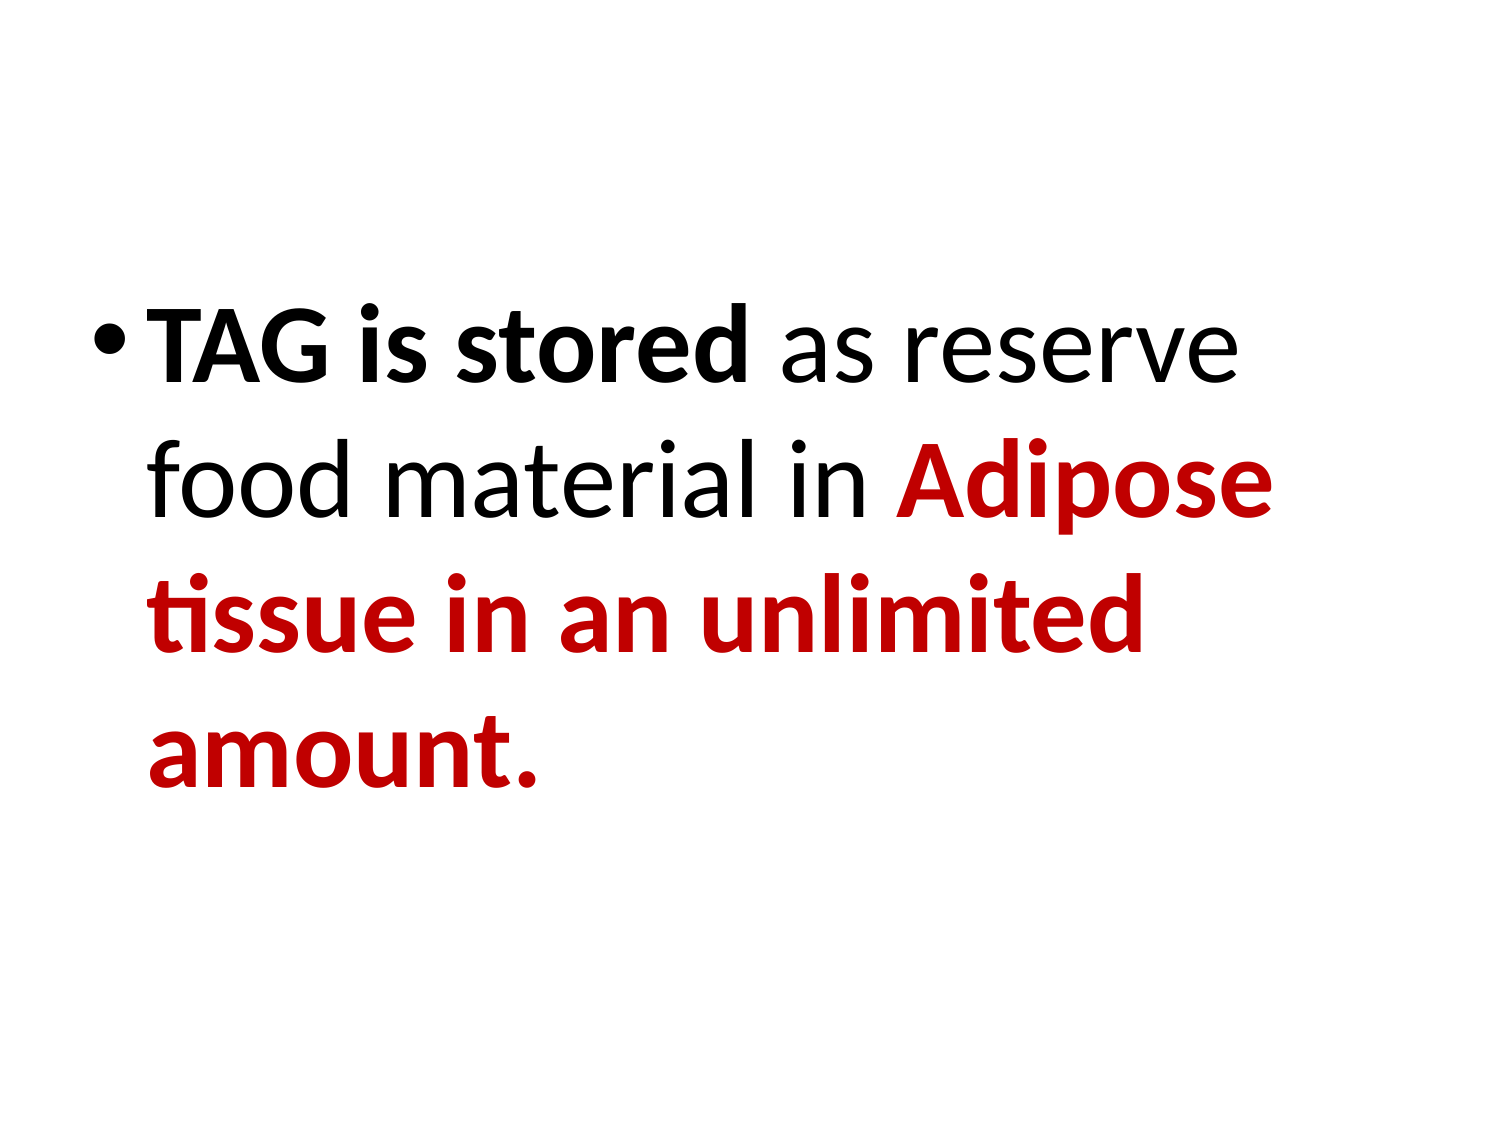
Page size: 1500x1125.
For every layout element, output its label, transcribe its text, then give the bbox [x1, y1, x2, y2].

list TAG is stored as reserve food material in Adipose tissue in an unlimited amount. [75, 262, 1425, 1005]
